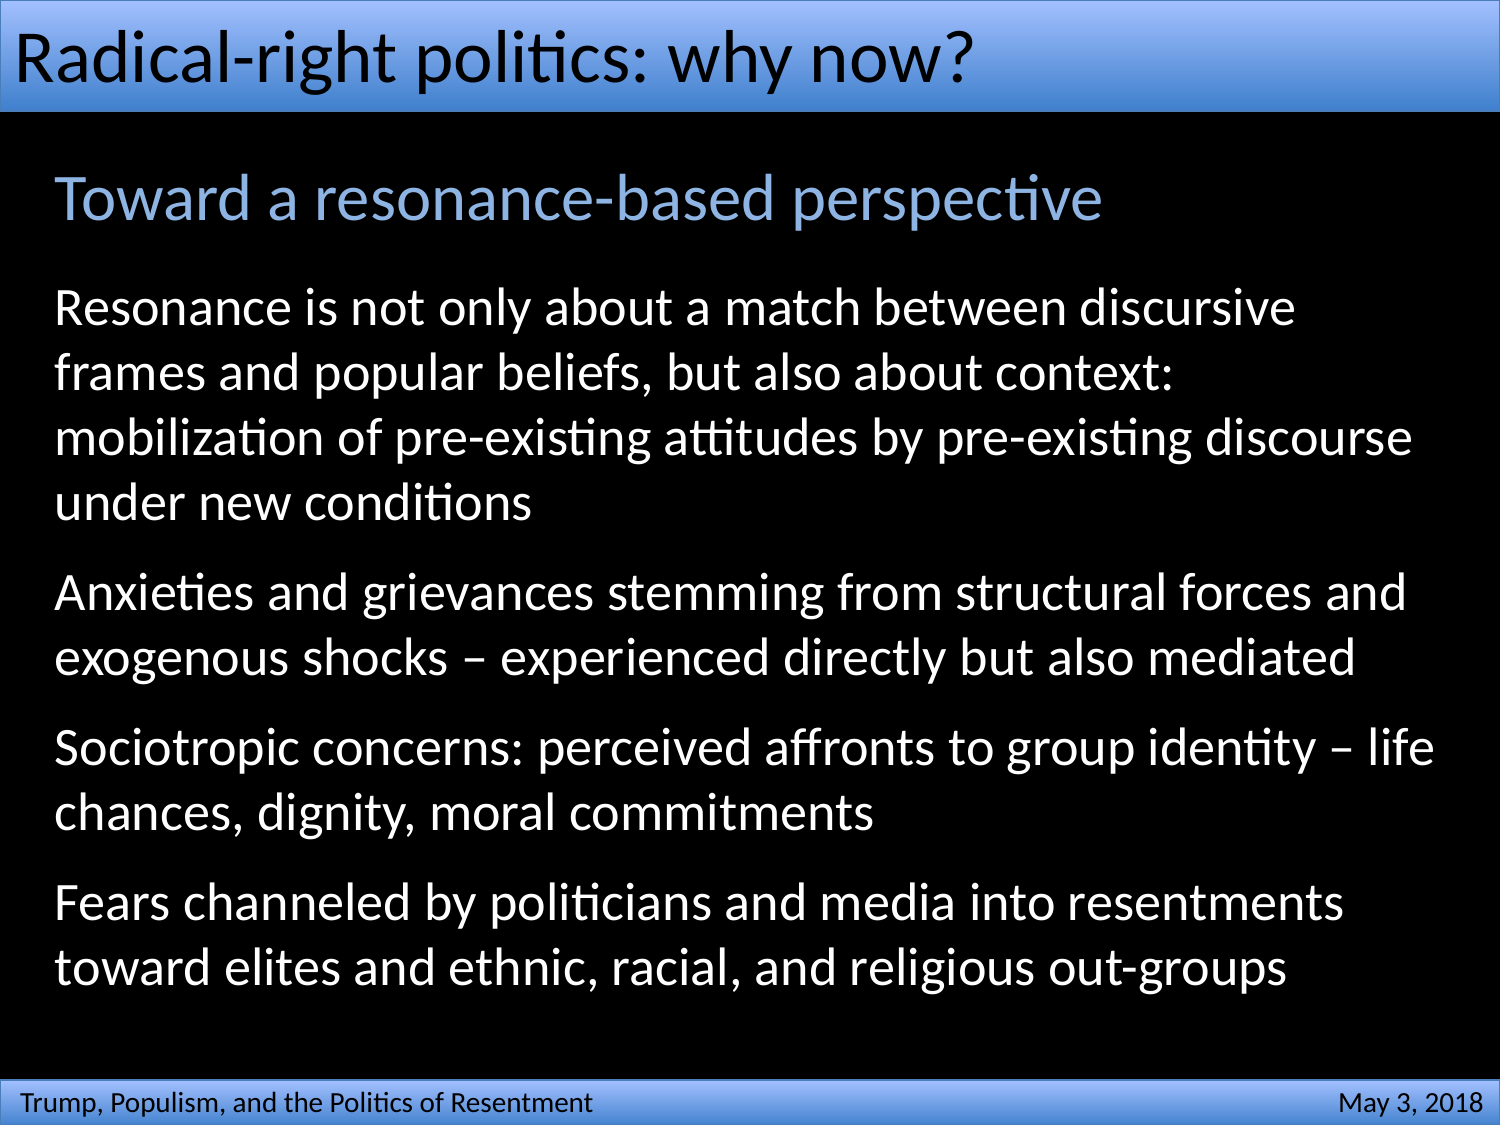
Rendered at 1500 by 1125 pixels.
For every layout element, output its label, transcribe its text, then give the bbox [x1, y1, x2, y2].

text_box Toward a resonance-based perspective Resonance is not only about a match between discursive frames and popular beliefs, but also about context: mobilization of pre-existing attitudes by pre-existing discourse under new conditions Anxieties and grievances stemming from structural forces and exogenous shocks – experienced directly but also mediated Sociotropic concerns: perceived affronts to group identity – life chances, dignity, moral commitments Fears channeled by politicians and media into resentments toward elites and ethnic, racial, and religious out-groups [40, 146, 1460, 1045]
title Radical-right politics: why now? [0, 0, 1500, 113]
